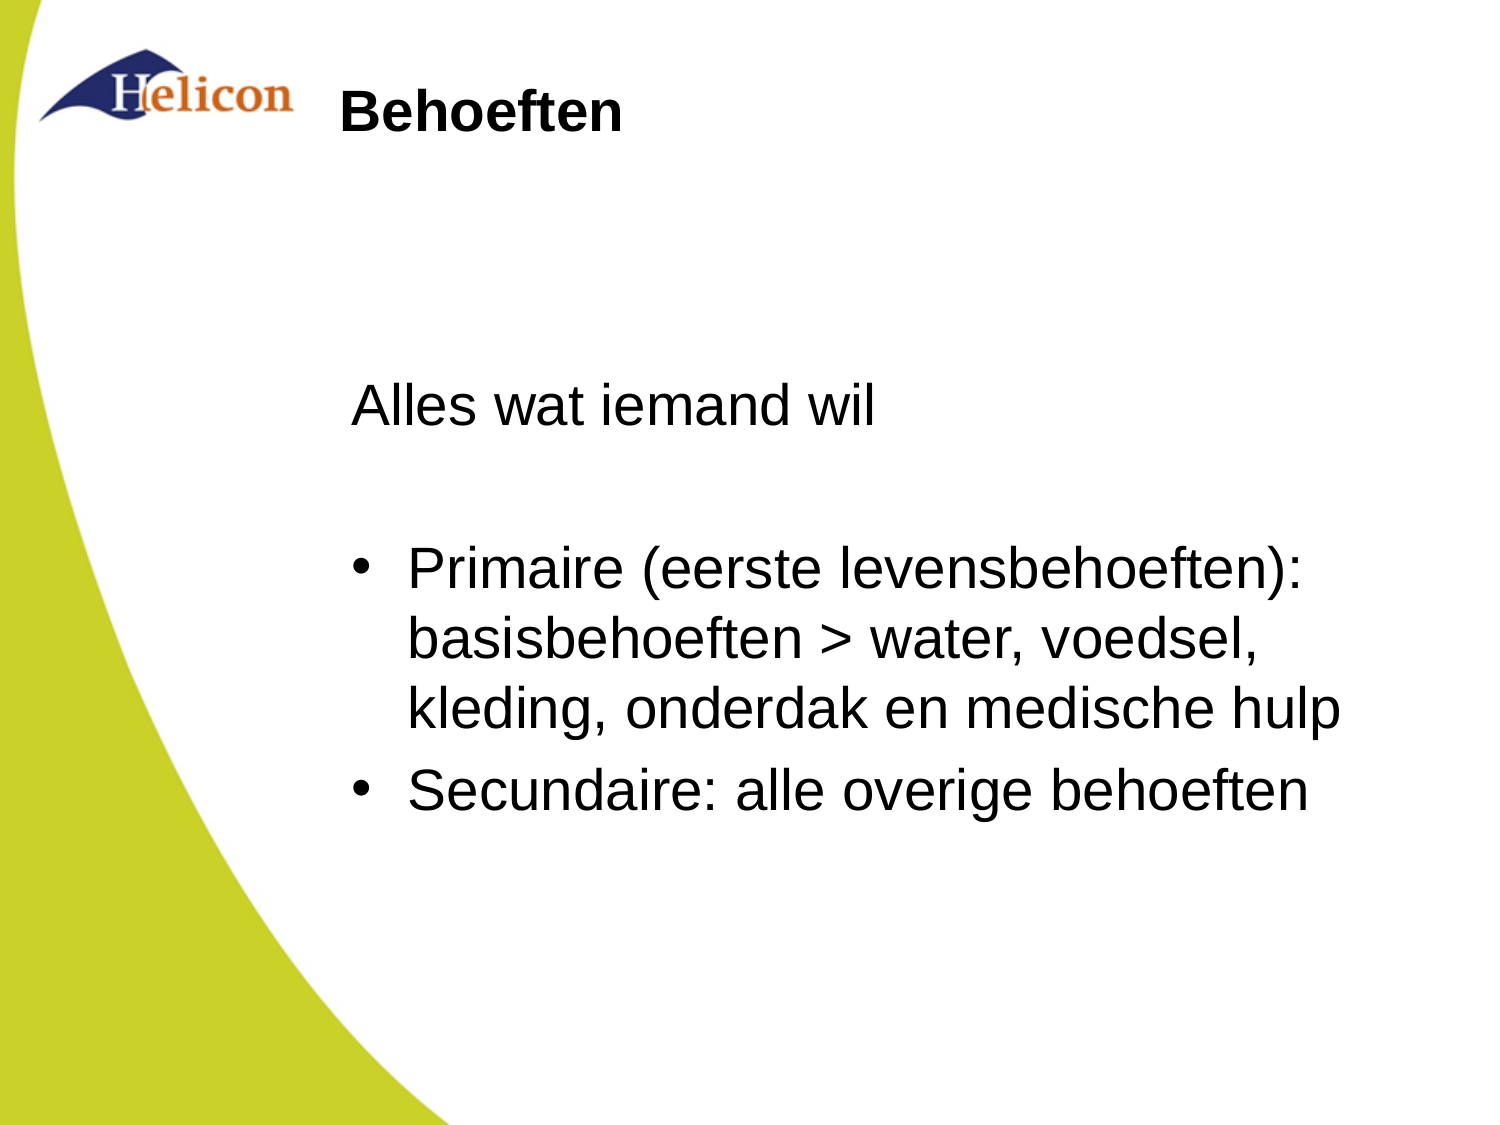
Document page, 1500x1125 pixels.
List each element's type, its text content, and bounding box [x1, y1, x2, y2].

list Alles wat iemand wil Primaire (eerste levensbehoeften): basisbehoeften > water, voedsel, kleding, onderdak en medische hulp Secundaire: alle overige behoeften [336, 196, 1425, 1005]
title Behoeften [324, 54, 1415, 161]
picture [0, 0, 1500, 1125]
